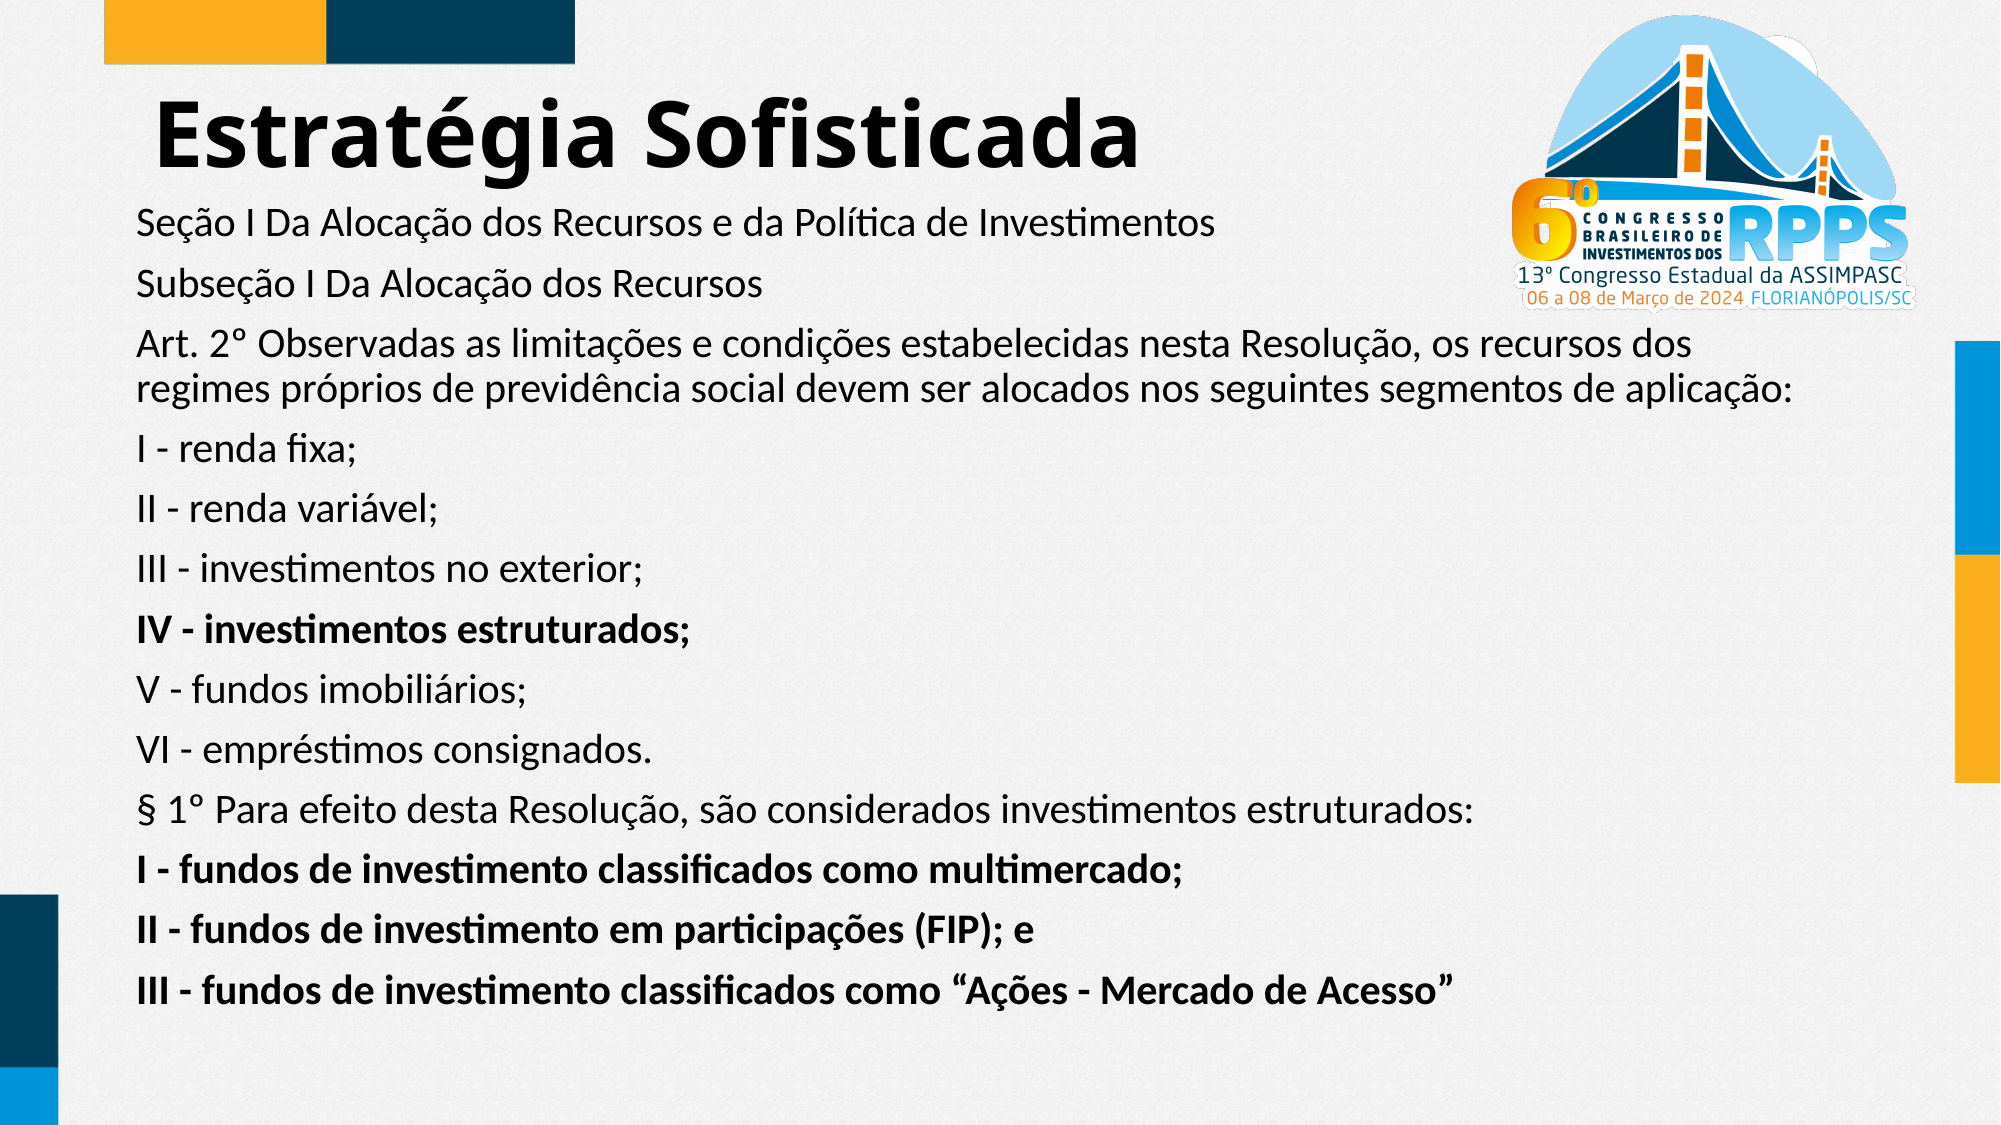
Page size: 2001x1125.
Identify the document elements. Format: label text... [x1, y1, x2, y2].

list Seção I Da Alocação dos Recursos e da Política de Investimentos Subseção I Da Alocação dos Recursos Art. 2º Observadas as limitações e condições estabelecidas nesta Resolução, os recursos dos regimes próprios de previdência social devem ser alocados nos seguintes segmentos de aplicação: I - renda fixa; II - renda variável; III - investimentos no exterior; IV - investimentos estruturados; V - fundos imobiliários; VI - empréstimos consignados. § 1º Para efeito desta Resolução, são considerados investimentos estruturados: I - fundos de investimento classificados como multimercado; II - fundos de investimento em participações (FIP); e III - fundos de investimento classificados como “Ações - Mercado de Acesso” [121, 193, 1847, 1043]
title Estratégia Sofisticada [137, 28, 1863, 247]
picture [0, 0, 2000, 1125]
